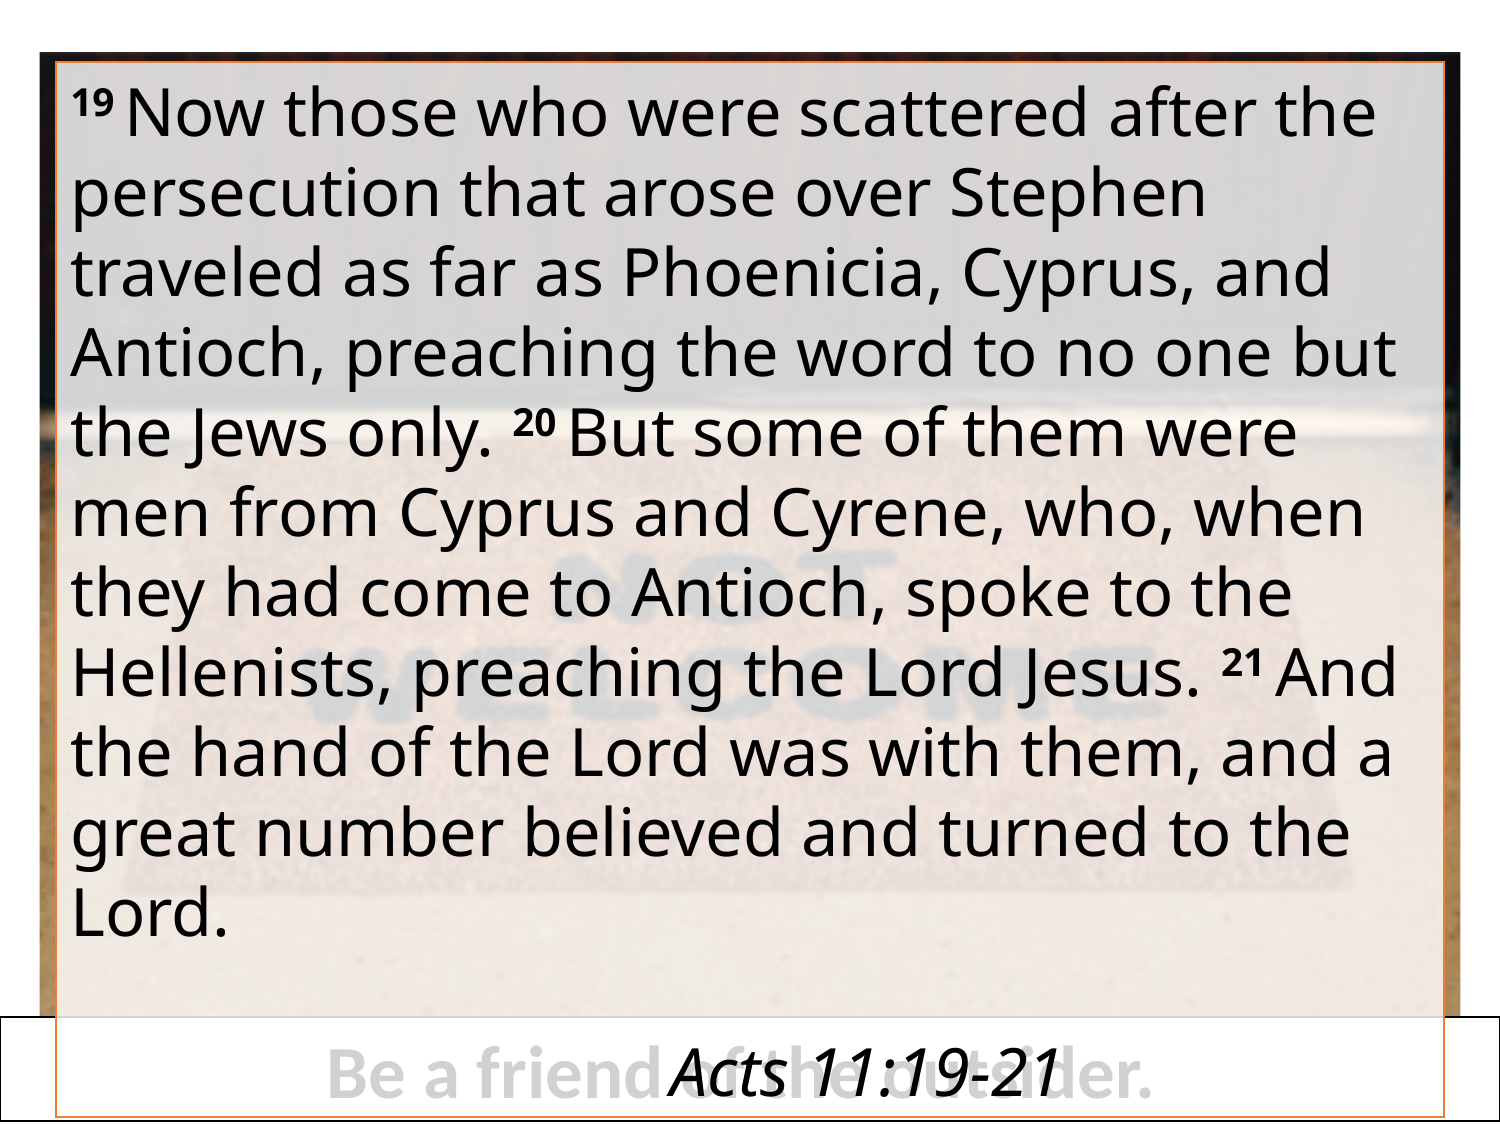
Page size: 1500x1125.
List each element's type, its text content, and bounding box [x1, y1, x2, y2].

picture [39, 52, 1461, 1073]
text_box Be a friend of the outsider. [0, 1016, 1500, 1122]
text_box 19 Now those who were scattered after the persecution that arose over Stephen traveled as far as Phoenicia, Cyprus, and Antioch, preaching the word to no one but the Jews only. 20 But some of them were men from Cyprus and Cyrene, who, when they had come to Antioch, spoke to the Hellenists, preaching the Lord Jesus. 21 And the hand of the Lord was with them, and a great number believed and turned to the Lord. Acts 11:19-21 [55, 1073, 1445, 1118]
